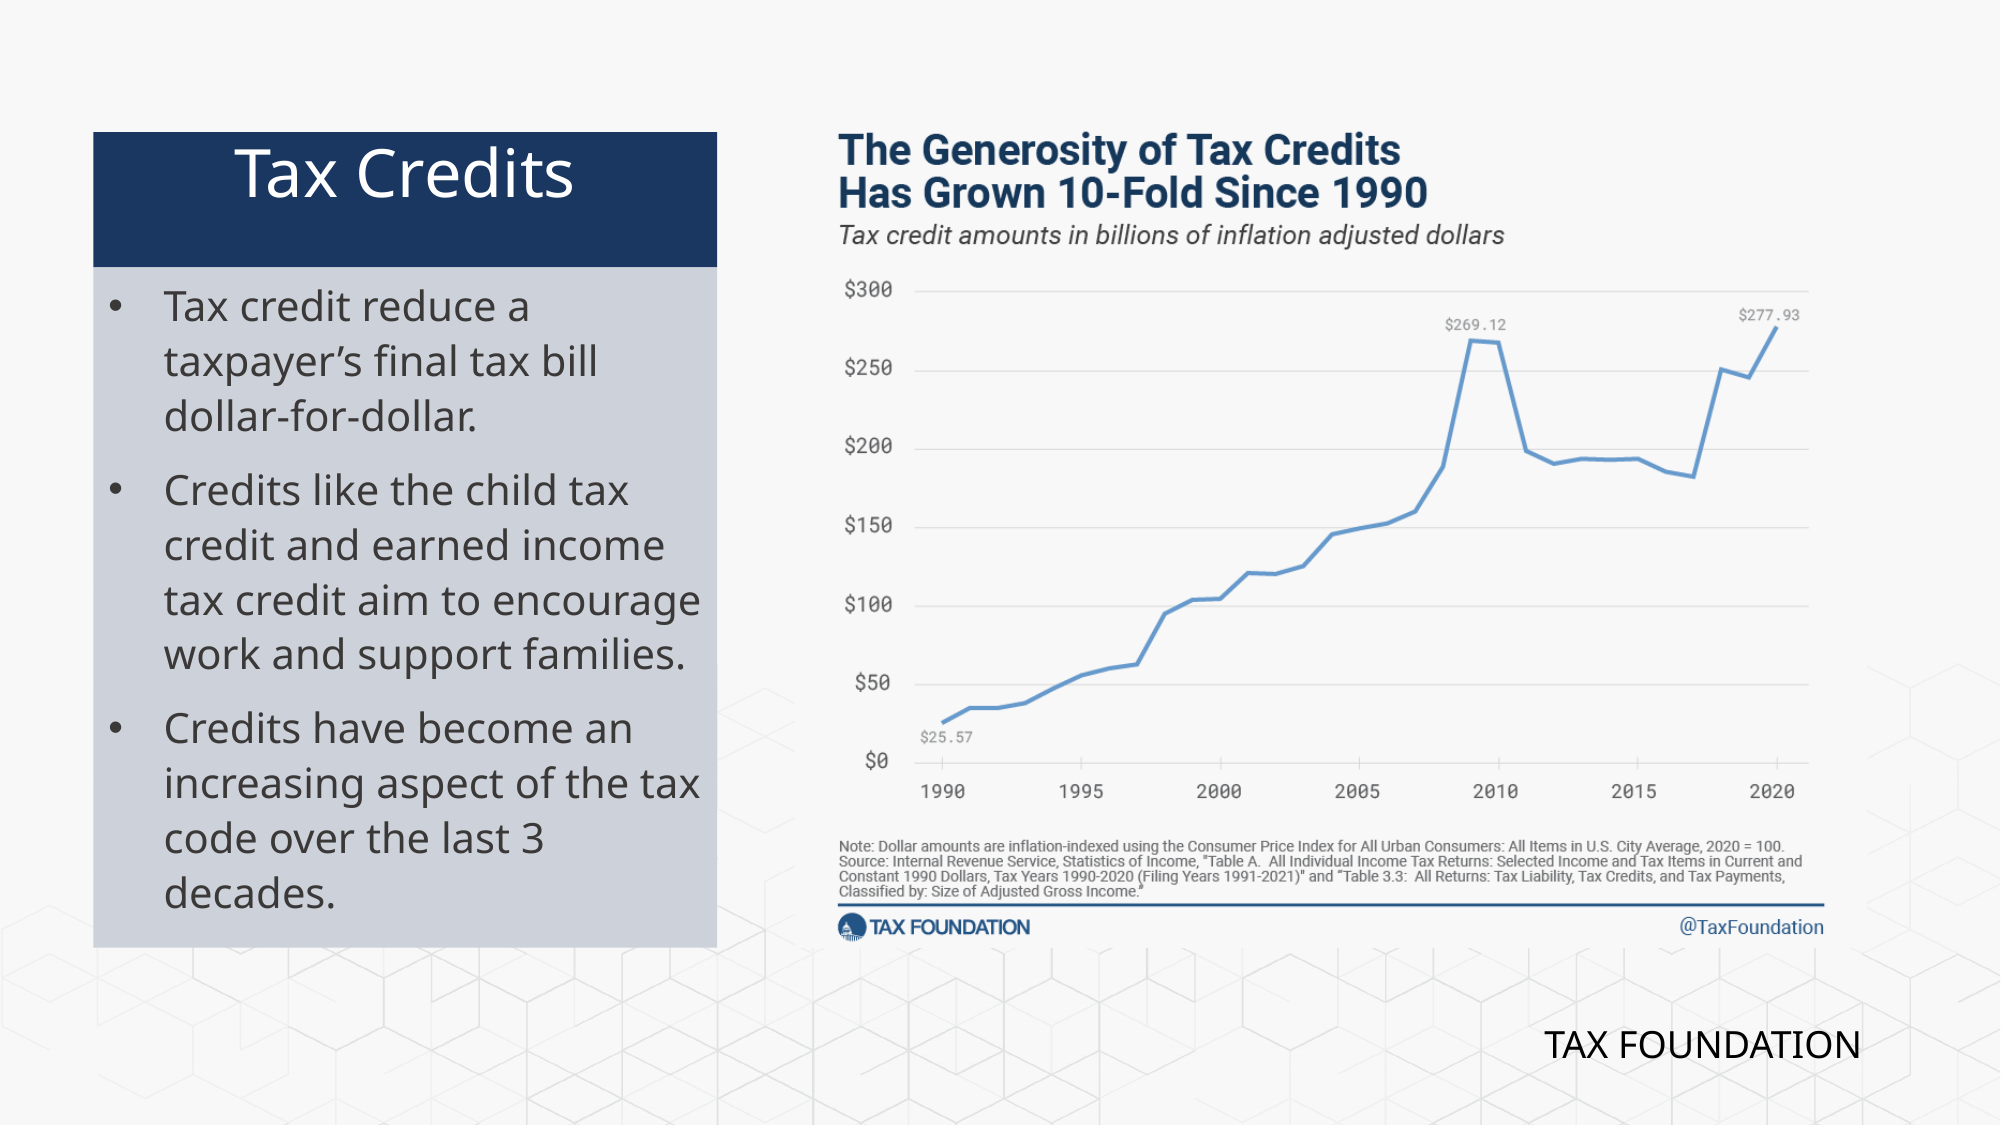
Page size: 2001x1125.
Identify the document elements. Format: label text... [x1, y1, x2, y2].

text_box Tax Credits [93, 132, 718, 267]
picture [0, 0, 2001, 1125]
text_box Tax credit reduce a taxpayer’s final tax bill dollar-for-dollar. Credits like the child tax credit and earned income tax credit aim to encourage work and support families. Credits have become an increasing aspect of the tax code over the last 3 decades. [93, 267, 718, 948]
